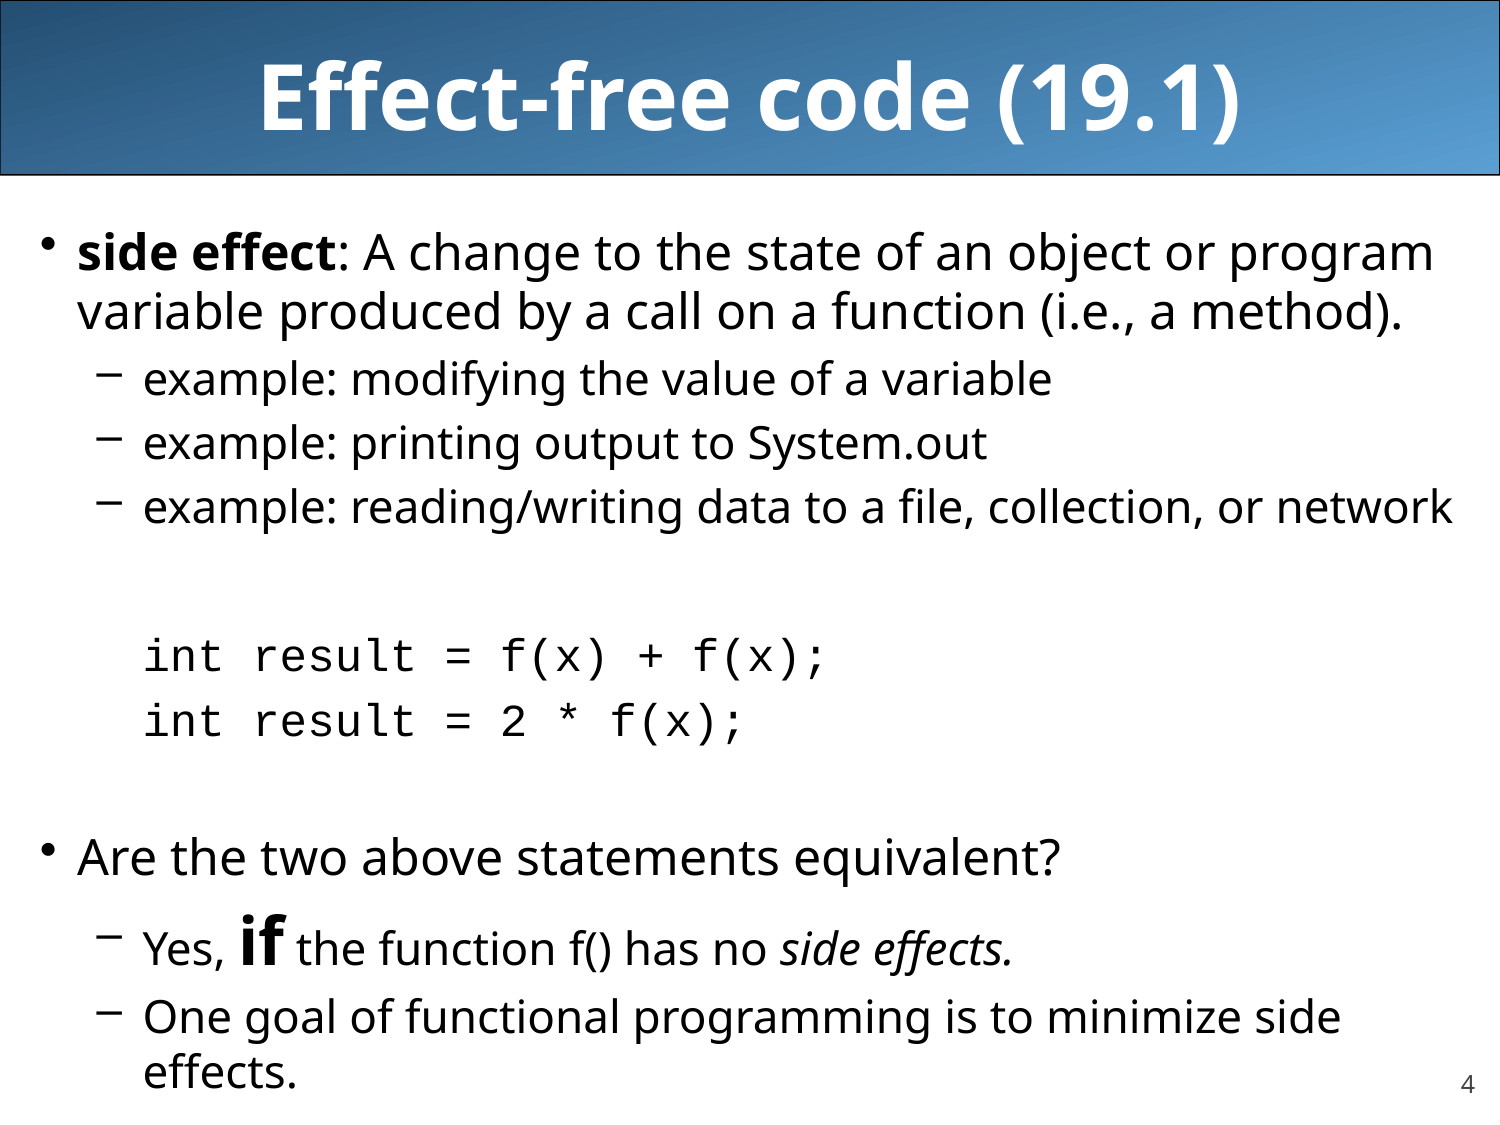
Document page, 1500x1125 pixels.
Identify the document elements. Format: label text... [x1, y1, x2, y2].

list side effect: A change to the state of an object or program variable produced by a call on a function (i.e., a method). example: modifying the value of a variable example: printing output to System.out example: reading/writing data to a file, collection, or network int result = f(x) + f(x); int result = 2 * f(x); Are the two above statements equivalent? Yes, if the function f() has no side effects. One goal of functional programming is to minimize side effects. [24, 212, 1500, 1063]
title Effect-free code (19.1) [75, 0, 1425, 188]
